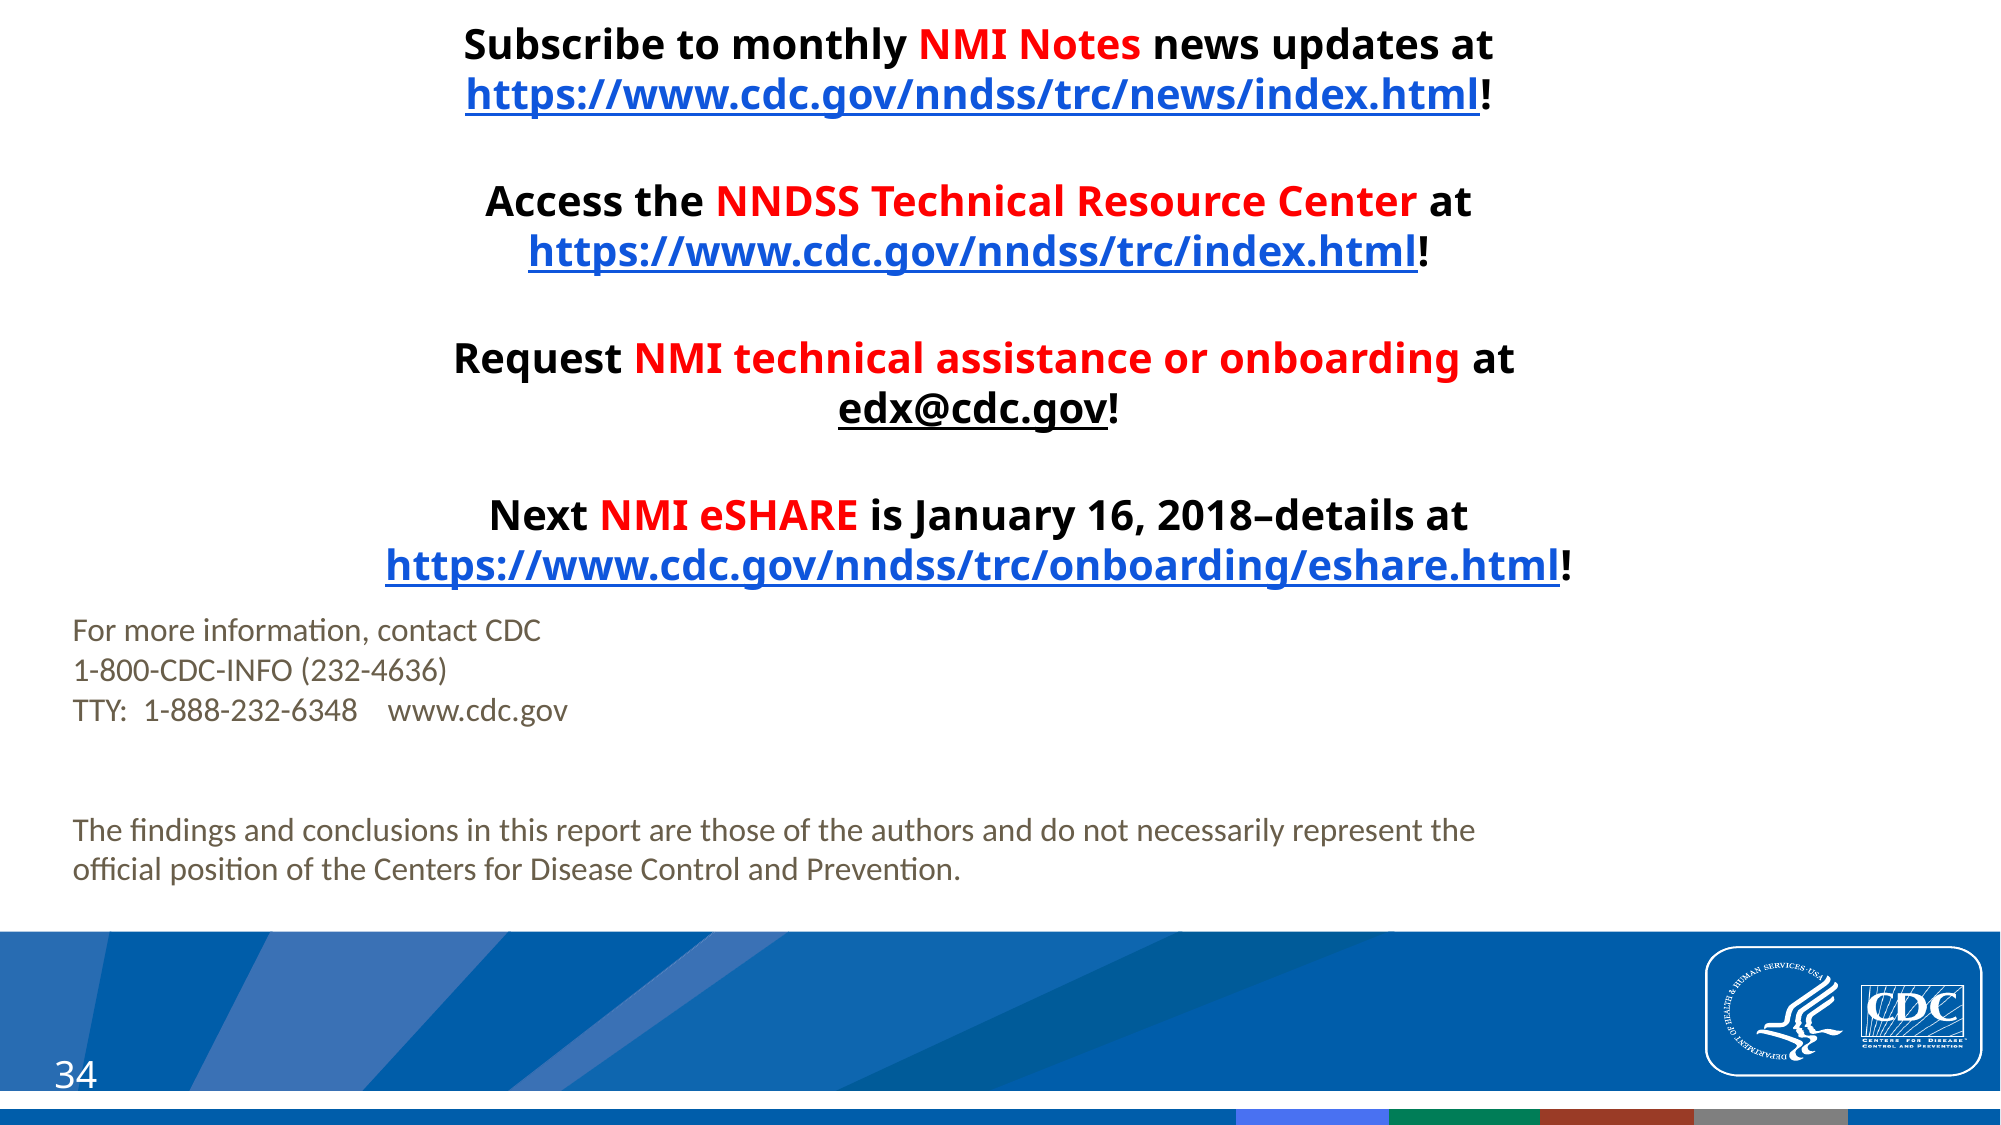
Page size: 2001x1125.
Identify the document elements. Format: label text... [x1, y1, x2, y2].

text_box Subscribe to monthly NMI Notes news updates at https://www.cdc.gov/nndss/trc/news/index.html! Access the NNDSS Technical Resource Center at https://www.cdc.gov/nndss/trc/index.html! Request NMI technical assistance or onboarding at edx@cdc.gov! Next NMI eSHARE is January 16, 2018–details at https://www.cdc.gov/nndss/trc/onboarding/eshare.html! [351, 10, 1617, 654]
